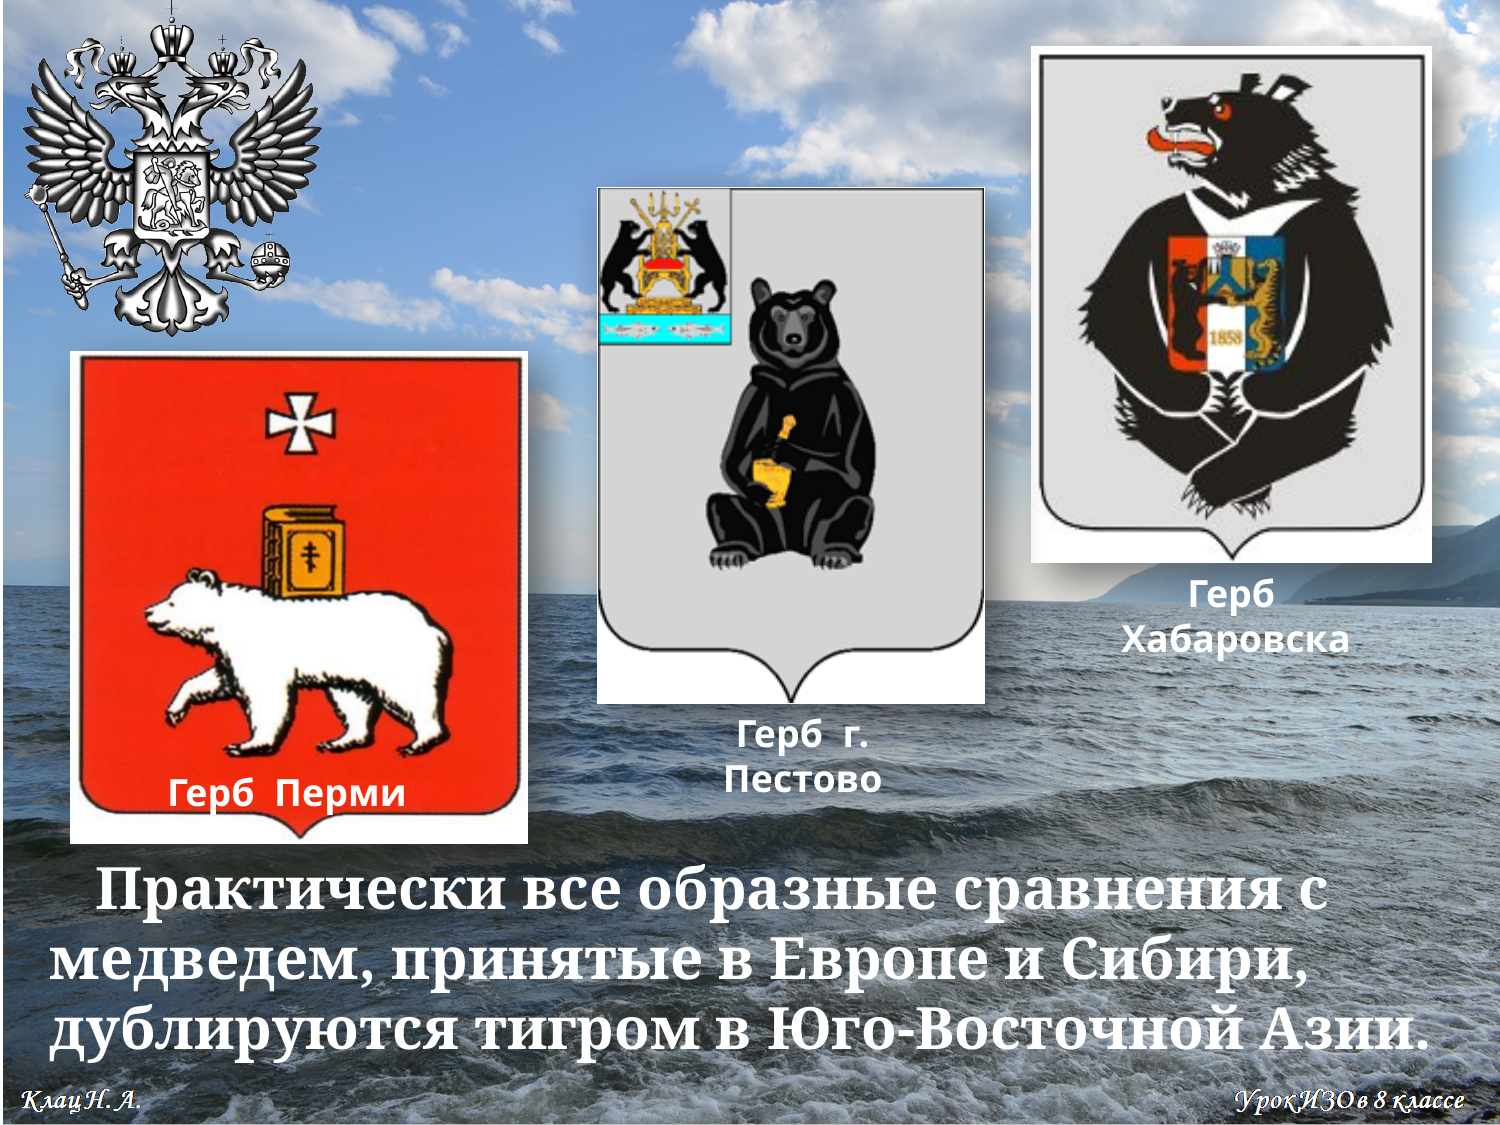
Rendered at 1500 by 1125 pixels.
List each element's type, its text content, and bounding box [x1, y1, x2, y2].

text_box Герб Хабаровска [1078, 577, 1395, 668]
picture [0, 0, 1500, 1125]
text_box Герб г. Пестово [644, 718, 961, 808]
text_box Практически все образные сравнения с медведем, принятые в Европе и Сибири, дублируются тигром в Юго-Восточной Азии. [35, 843, 1465, 1069]
